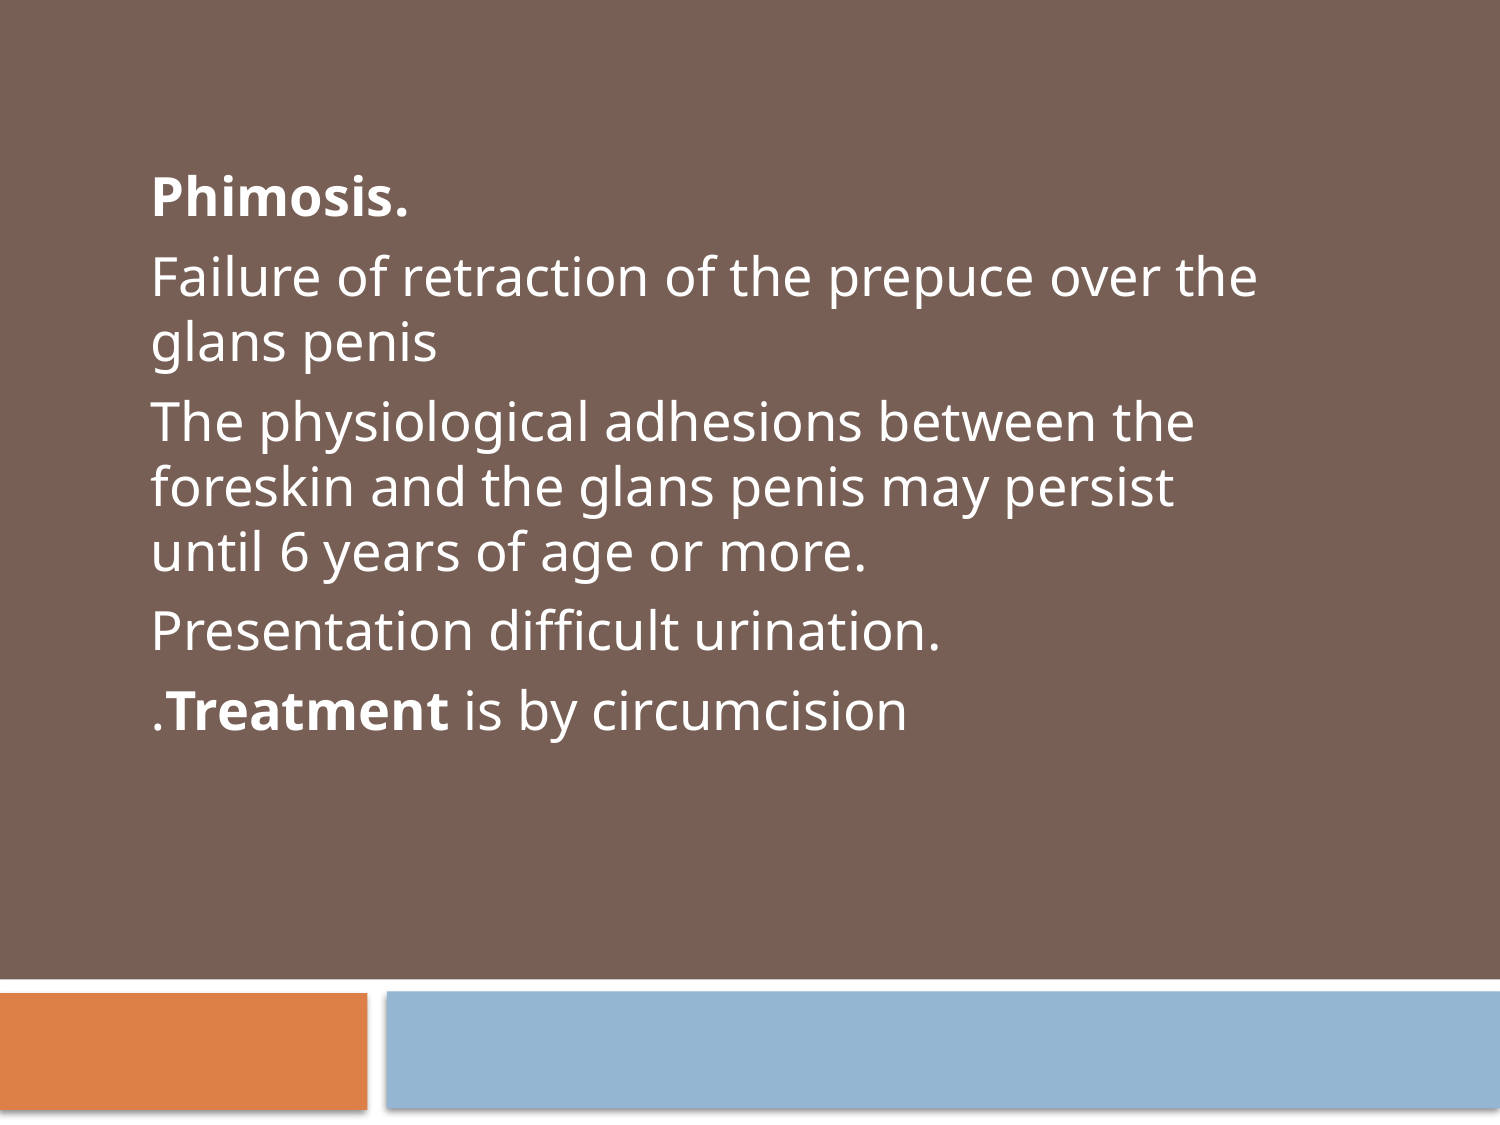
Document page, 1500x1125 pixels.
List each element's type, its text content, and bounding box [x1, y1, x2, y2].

subtitle Phimosis. Failure of retraction of the prepuce over the glans penis The physiological adhesions between the foreskin and the glans penis may persist until 6 years of age or more. Presentation difficult urination. Treatment is by circumcision. [135, 113, 1307, 870]
